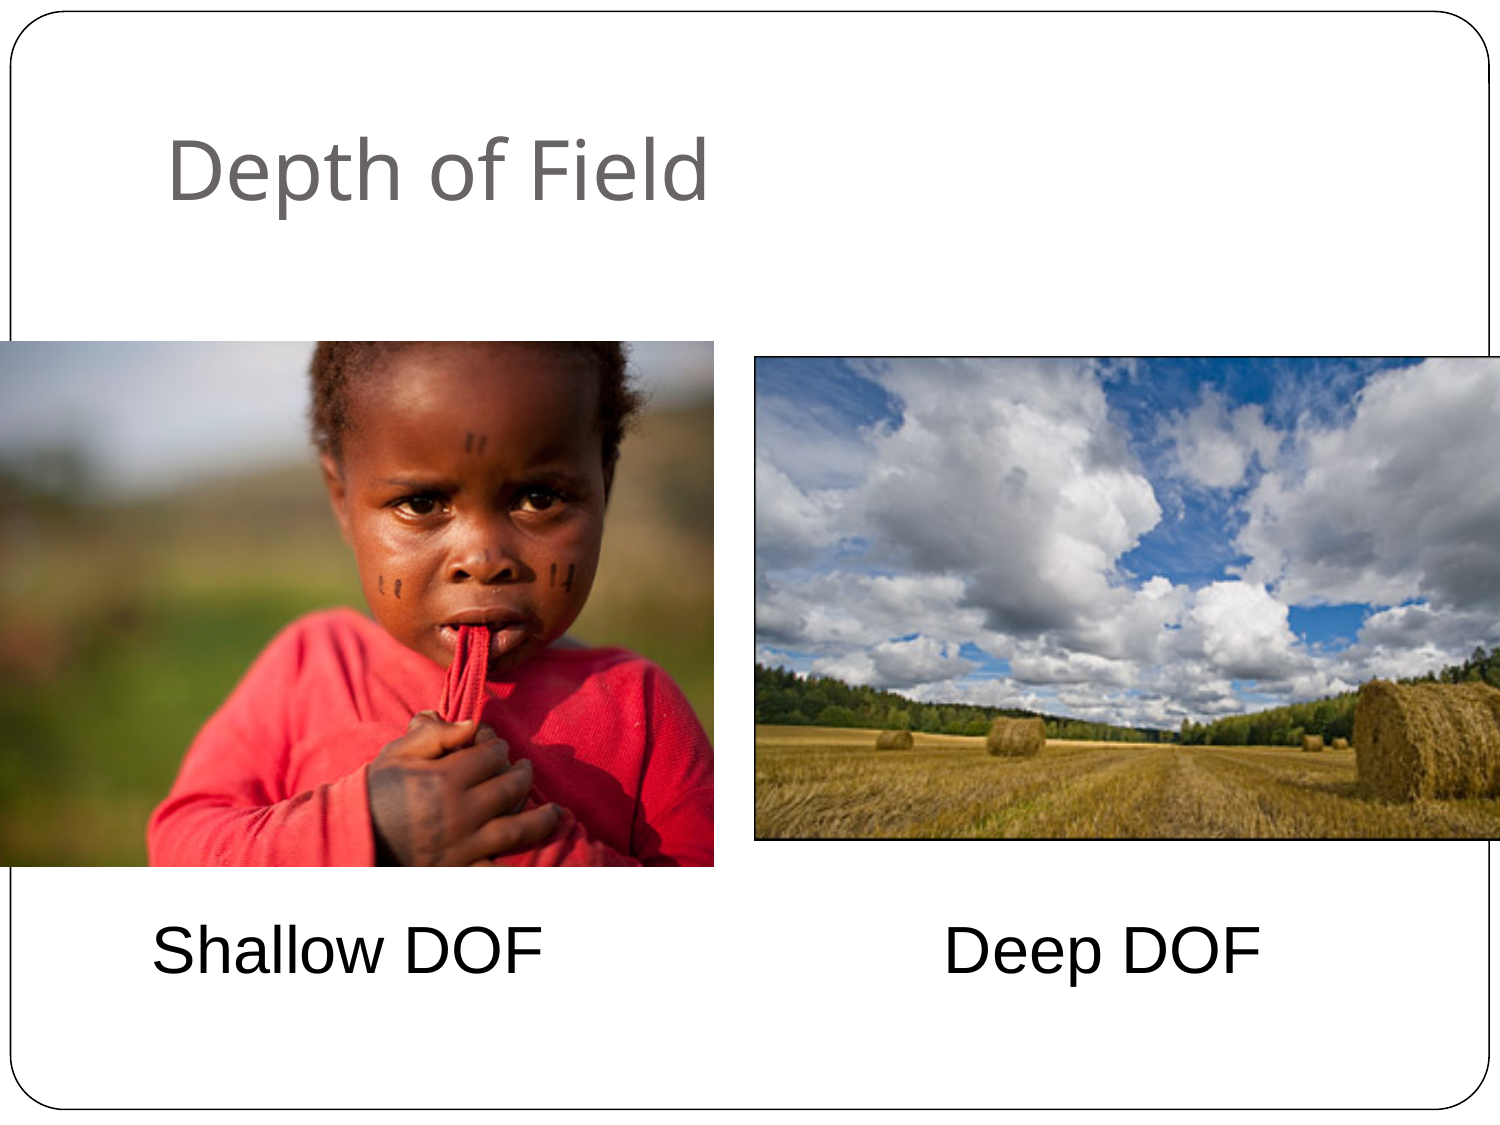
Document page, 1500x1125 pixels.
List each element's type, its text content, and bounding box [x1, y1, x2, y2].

text_box Deep DOF [869, 899, 1337, 995]
picture [0, 340, 714, 867]
text_box Shallow DOF [114, 899, 582, 995]
picture [753, 356, 1500, 841]
title Depth of Field [150, 45, 1425, 233]
